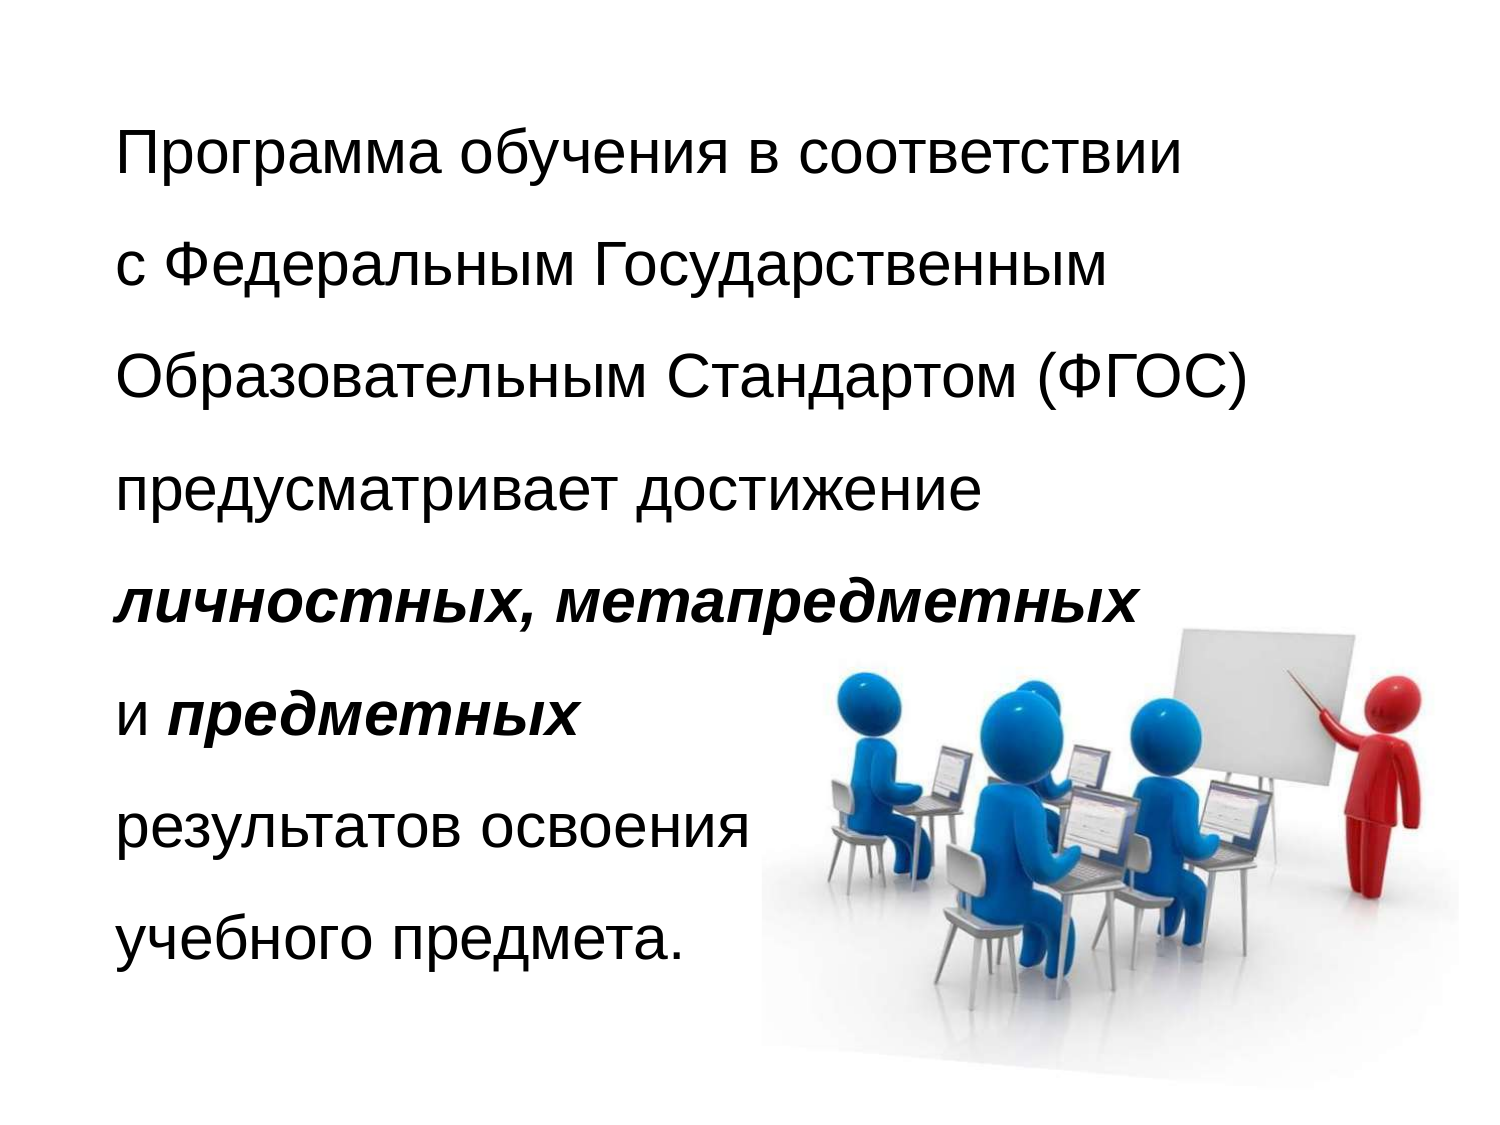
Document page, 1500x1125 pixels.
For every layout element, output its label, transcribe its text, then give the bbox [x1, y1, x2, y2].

title Программа обучения в соответствии с Федеральным Государственным Образовательным Стандартом (ФГОС) предусматривает достижение личностных, метапредметных и предметных результатов освоения учебного предмета. [100, 90, 1400, 956]
picture [761, 538, 1459, 1110]
